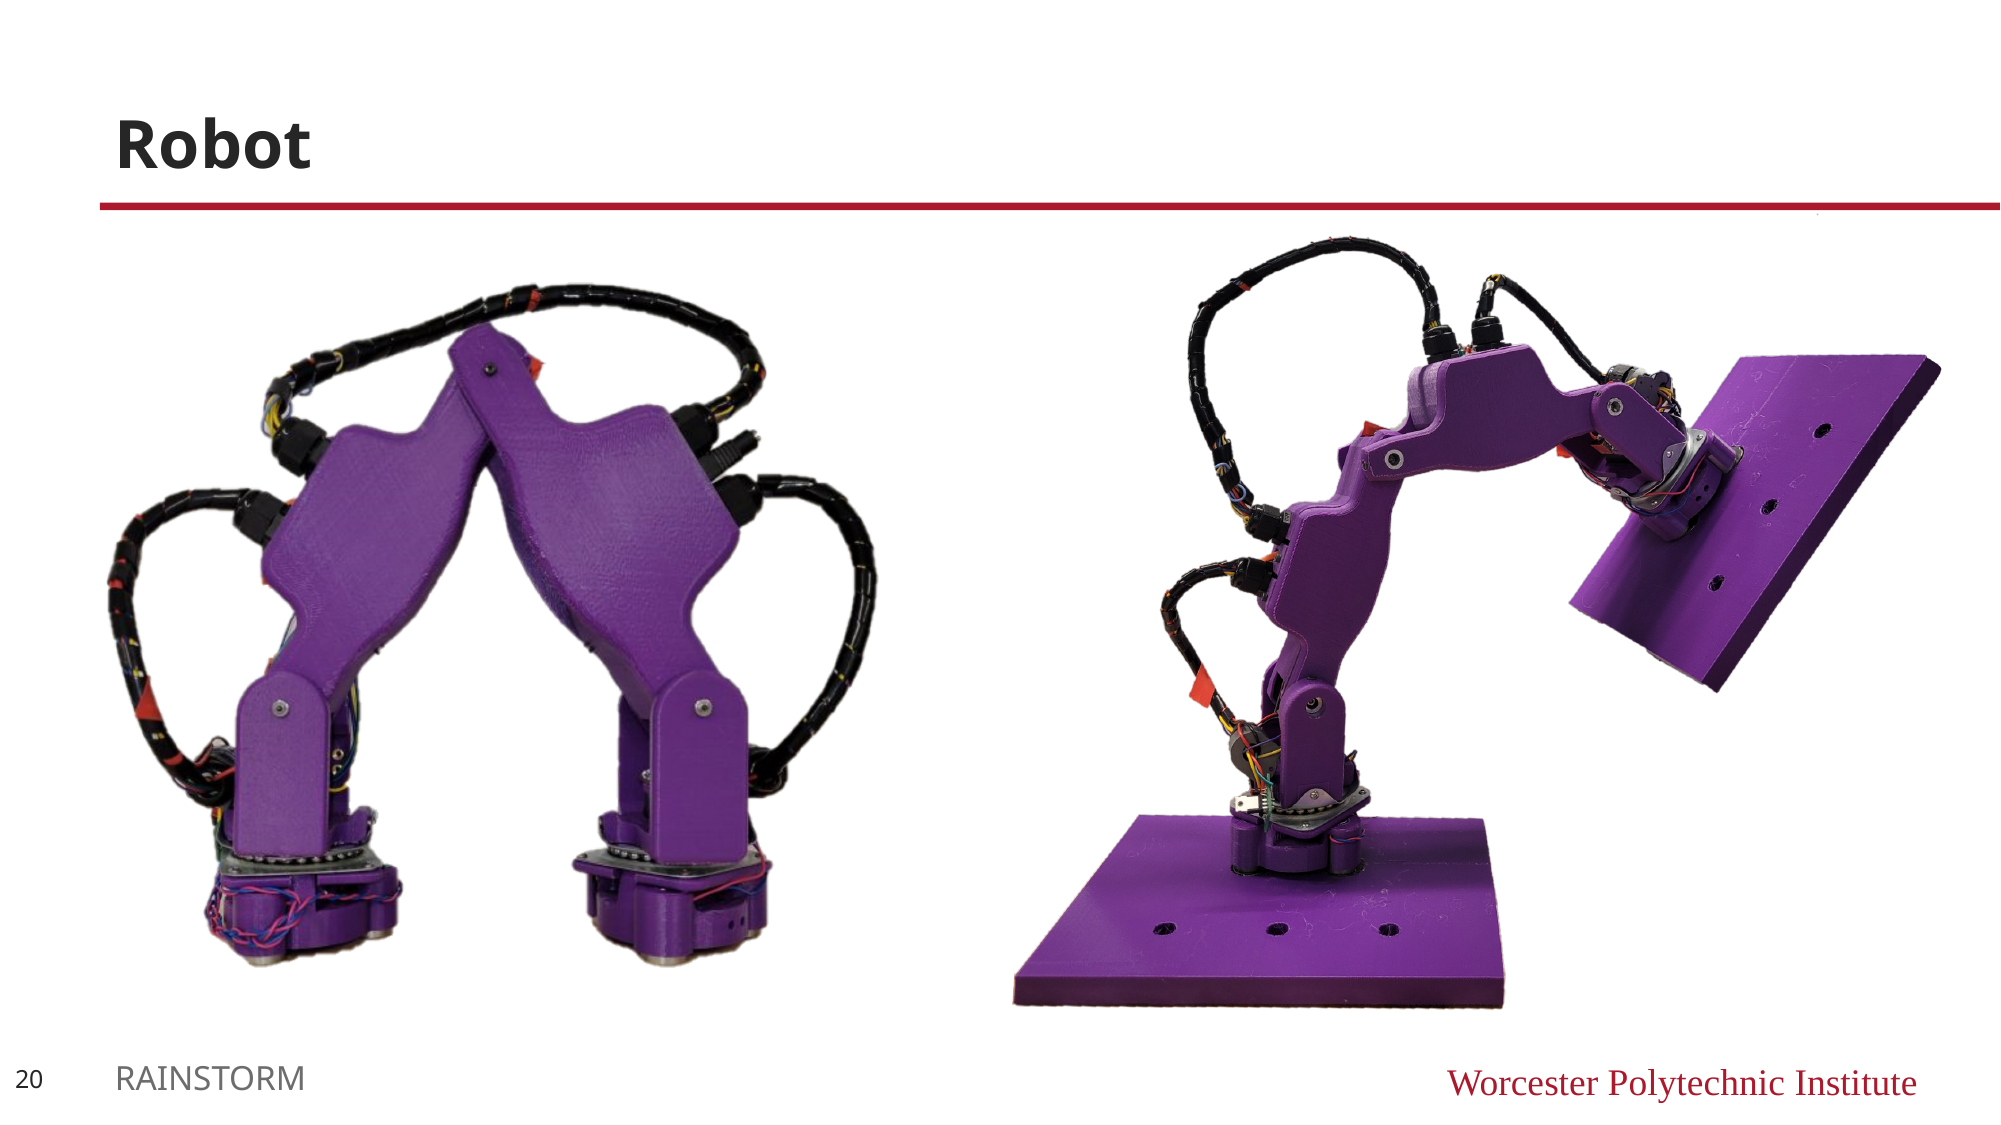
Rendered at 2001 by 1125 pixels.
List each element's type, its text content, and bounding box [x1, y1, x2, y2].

title Robot [99, 57, 1900, 189]
footer RAINSTORM [99, 1050, 1035, 1100]
picture [1009, 189, 2000, 1125]
picture [99, 226, 896, 1013]
slide_number ‹#› [0, 1047, 100, 1113]
